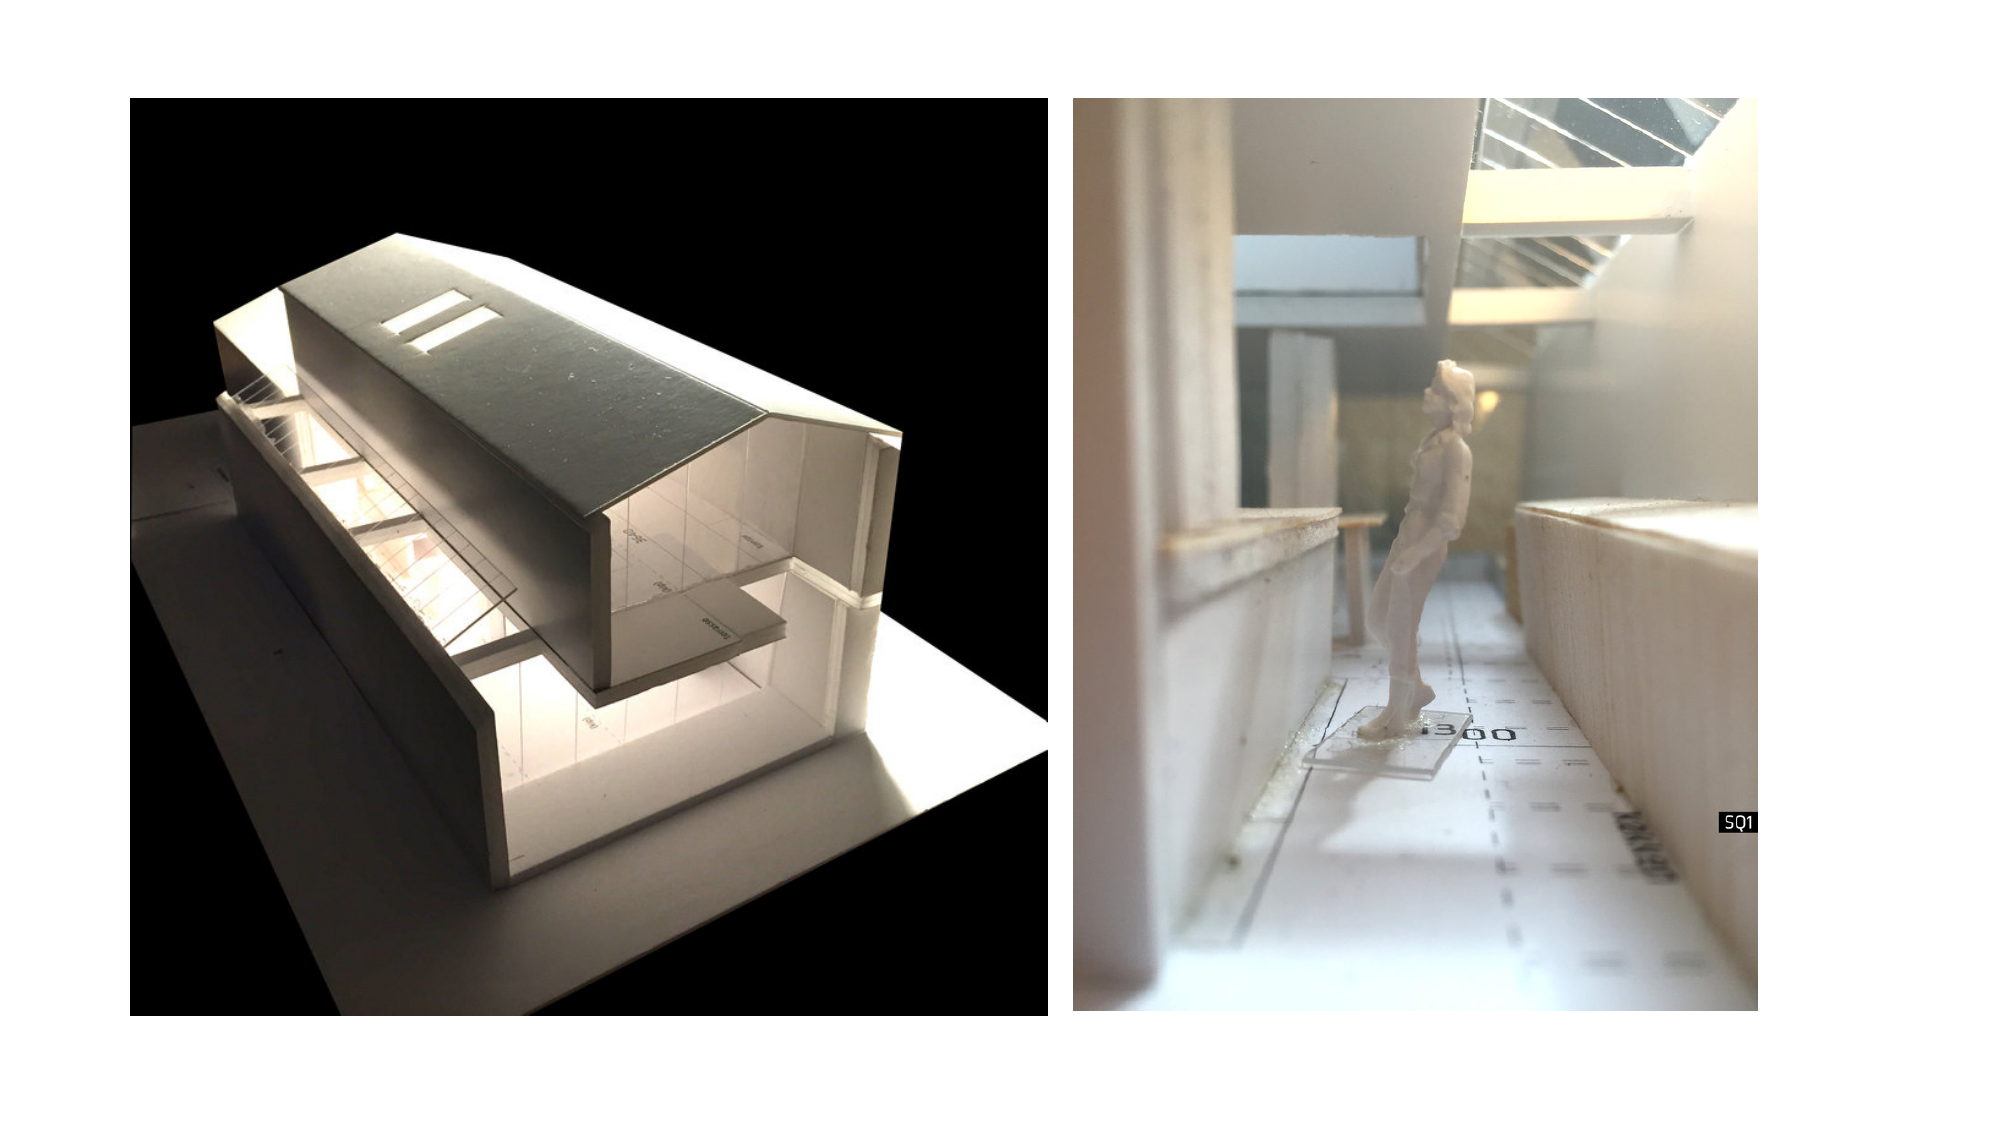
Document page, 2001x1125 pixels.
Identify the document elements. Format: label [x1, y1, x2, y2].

picture [1073, 98, 1758, 1011]
list [130, 98, 1048, 1016]
